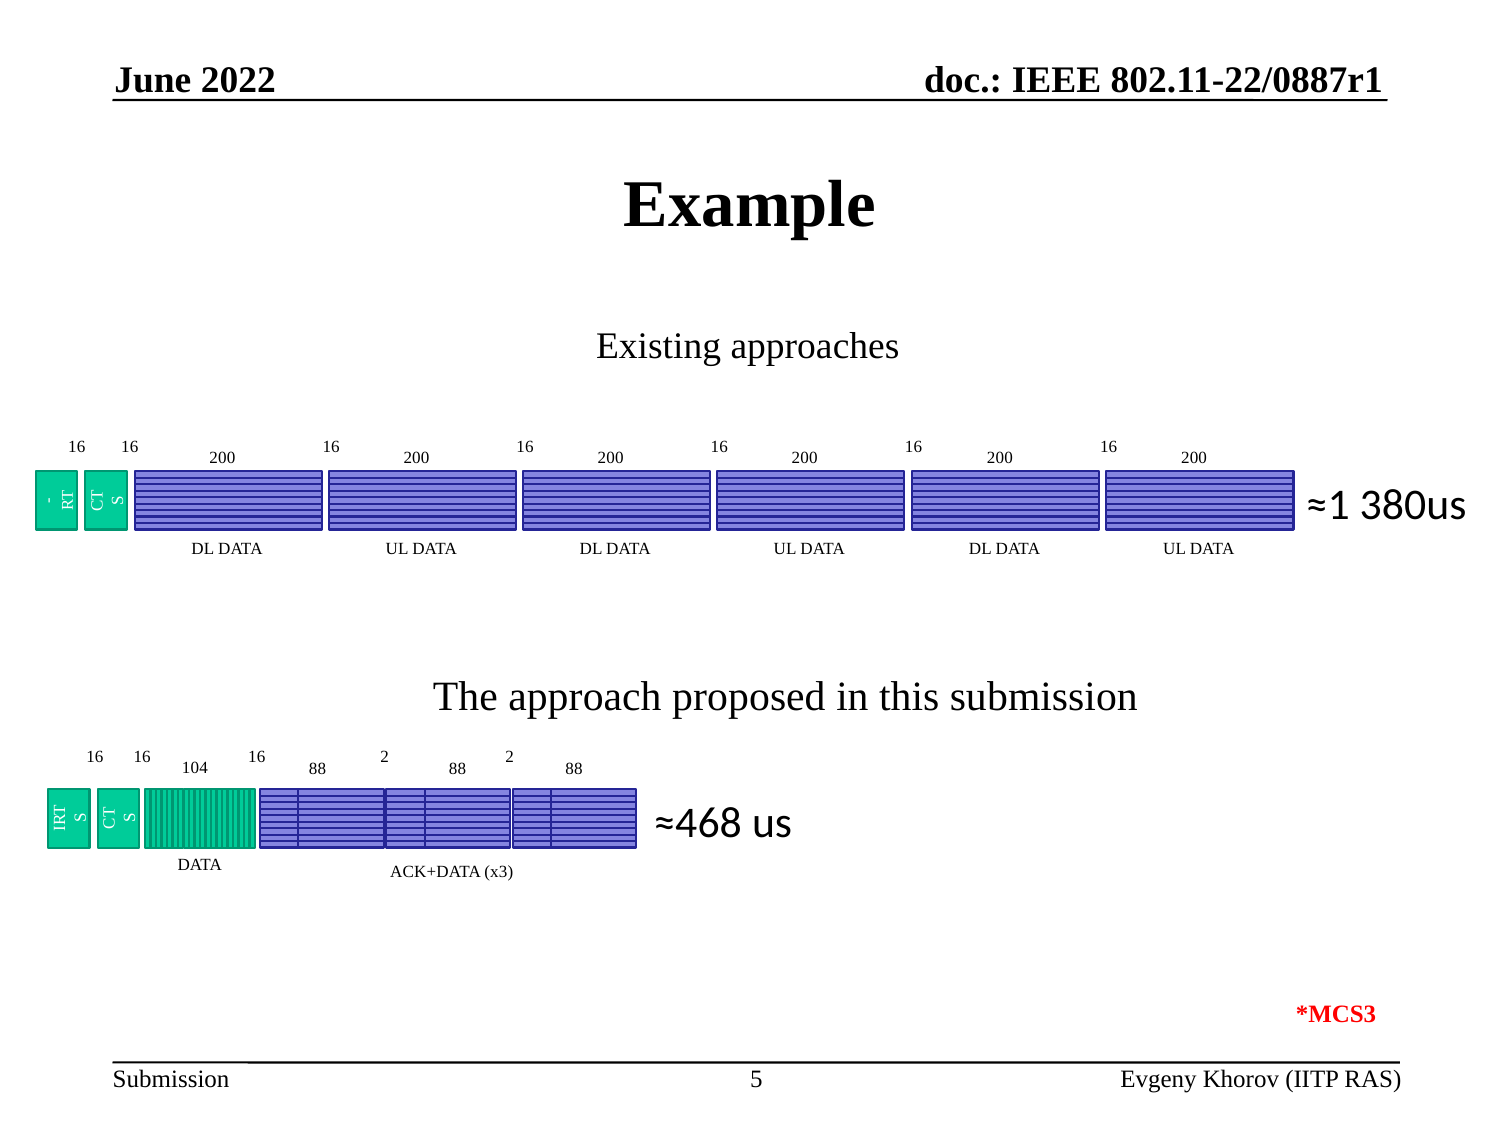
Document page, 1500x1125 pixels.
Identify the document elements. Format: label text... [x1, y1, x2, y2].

text_box Existing approaches [581, 313, 915, 374]
text_box *MCS3 [1281, 989, 1392, 1035]
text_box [385, 788, 511, 848]
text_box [144, 788, 256, 848]
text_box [34, 428, 1294, 567]
text_box The approach proposed in this submission [418, 661, 1154, 727]
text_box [259, 788, 384, 848]
slide_number 5 [743, 1061, 770, 1093]
text_box 16 [233, 737, 281, 773]
text_box IRTS [46, 787, 92, 850]
text_box 16 [118, 737, 166, 773]
text_box 88 [550, 750, 598, 786]
text_box 2 [490, 737, 530, 773]
text_box ≈1 380us [1298, 468, 1482, 536]
text_box 16 [71, 737, 118, 773]
text_box CTS [95, 787, 141, 850]
title Example [112, 112, 1388, 288]
text_box ≈468 us [638, 785, 807, 854]
text_box ACK+DATA (x3) [375, 856, 529, 889]
text_box 88 [434, 750, 482, 786]
text_box 104 [167, 748, 224, 785]
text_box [512, 788, 637, 848]
footer Evgeny Khorov (IITP RAS) [949, 1061, 1402, 1093]
text_box 2 [365, 737, 404, 773]
text_box 88 [293, 750, 342, 786]
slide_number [114, 54, 278, 101]
text_box DATA [162, 856, 238, 882]
